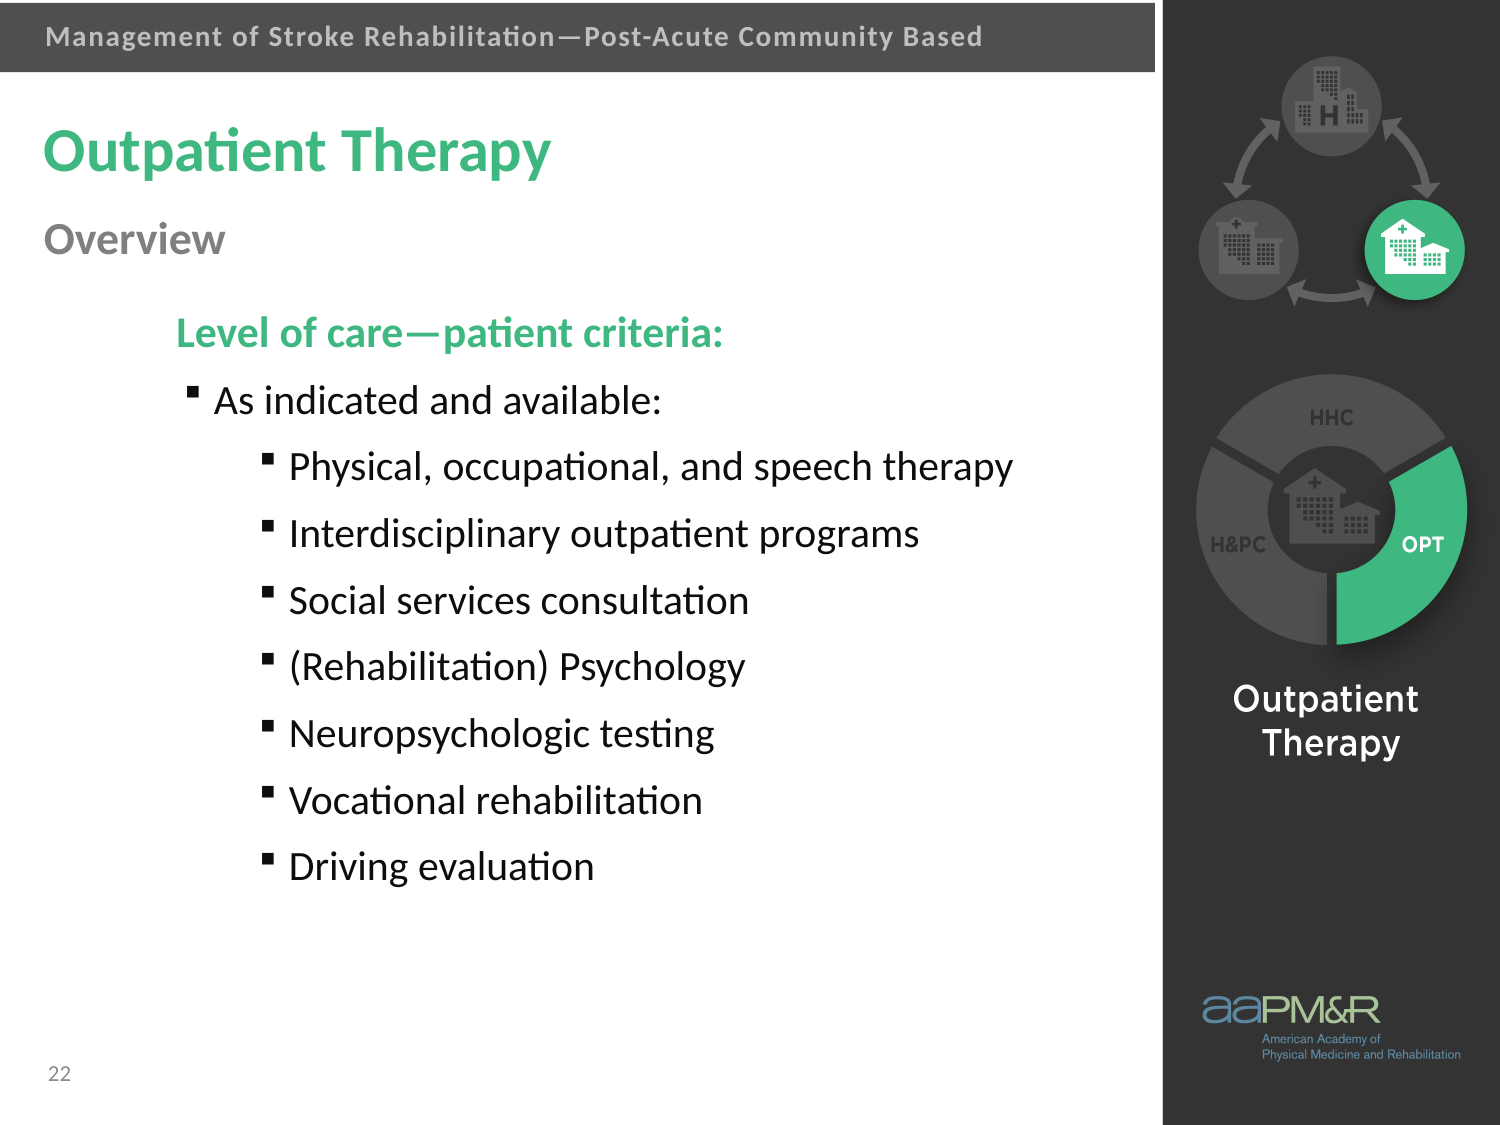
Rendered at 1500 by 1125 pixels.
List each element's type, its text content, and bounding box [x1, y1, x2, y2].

slide_number 22 [33, 1042, 106, 1103]
text_box Management of Stroke Rehabilitation—Post-Acute Community Based [0, 2, 1155, 73]
picture [1162, 0, 1500, 1125]
text_box Level of care—patient criteria: As indicated and available: Physical, occupational, and speech therapy Interdisciplinary outpatient programs Social services consultation (Rehabilitation) Psychology Neuropsychologic testing Vocational rehabilitation Driving evaluation [154, 295, 1030, 897]
text_box Outpatient Therapy Overview [34, 108, 1097, 280]
